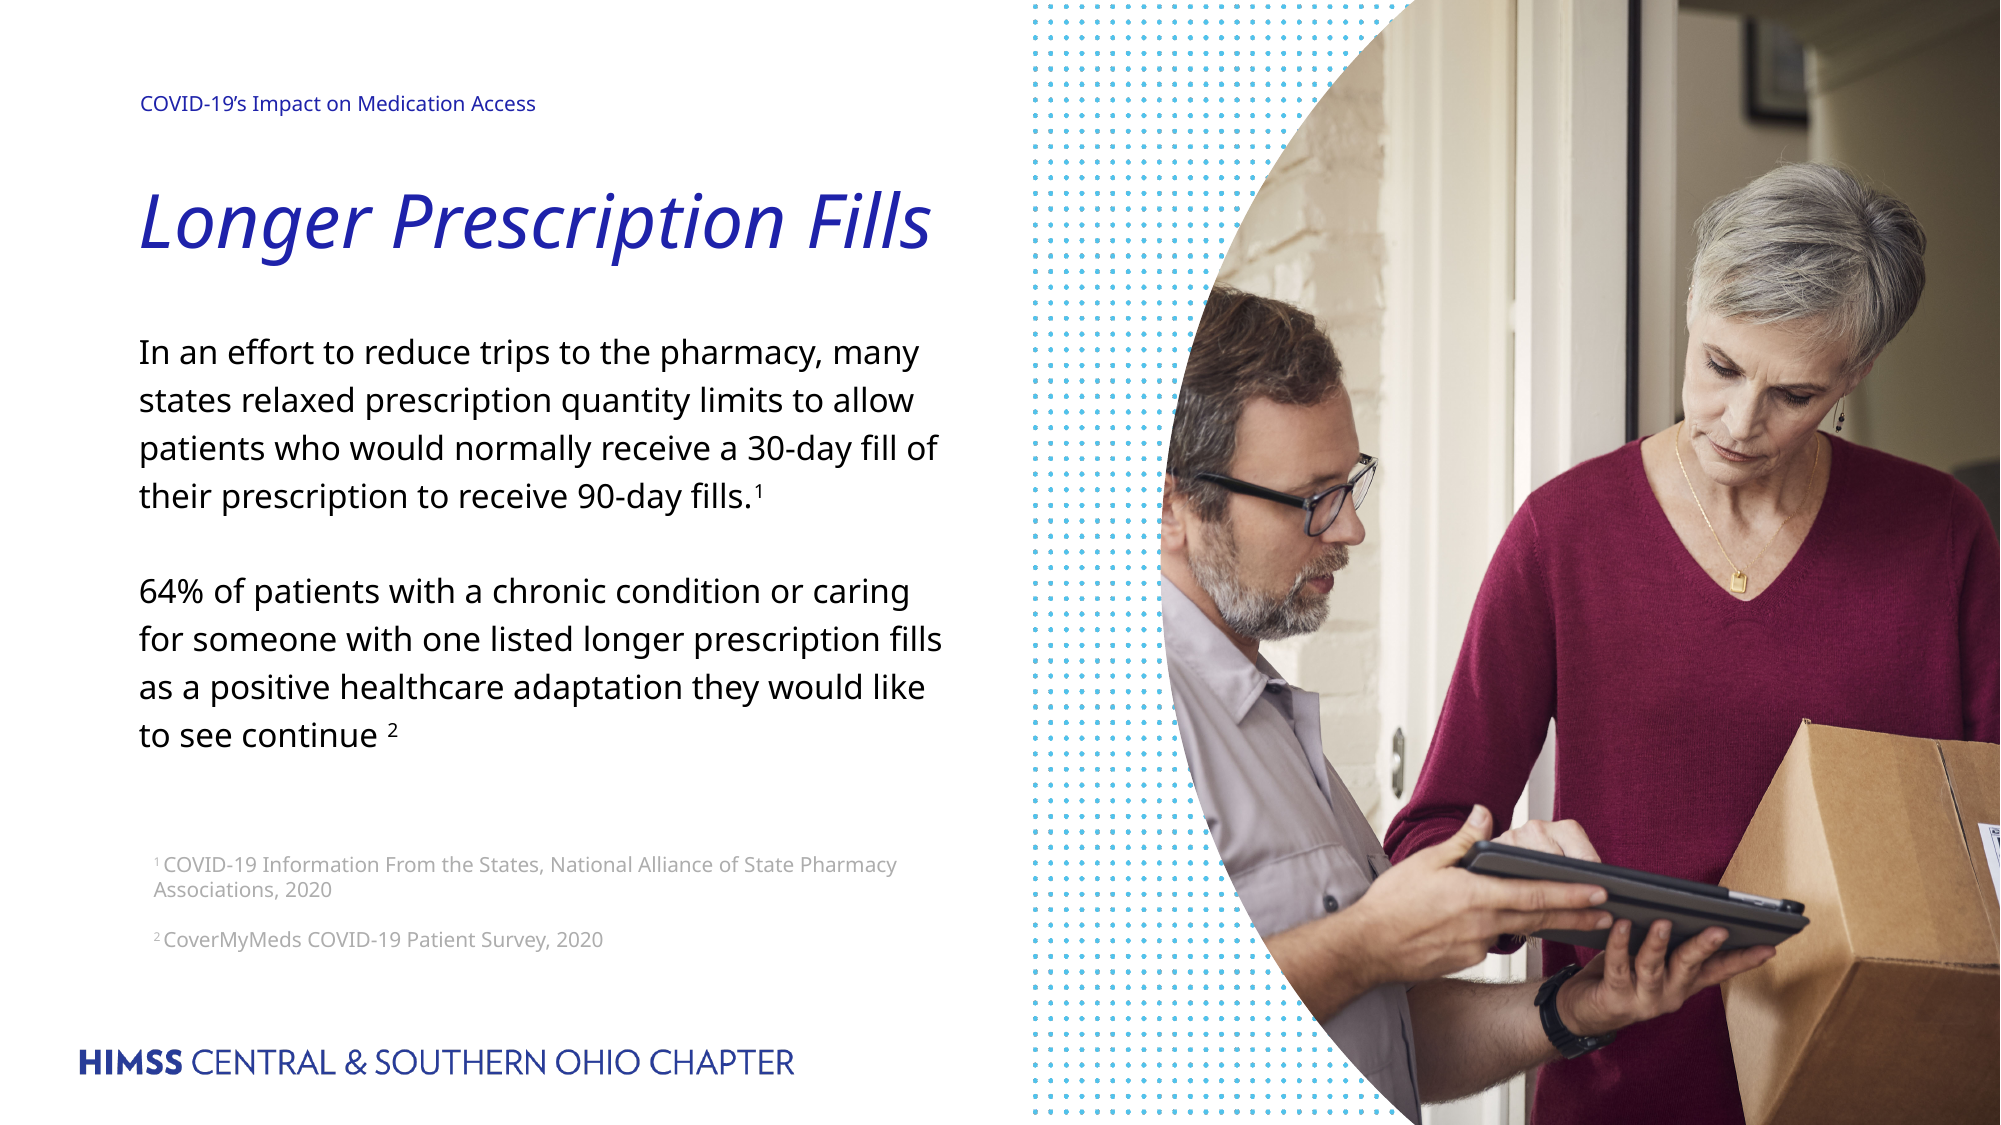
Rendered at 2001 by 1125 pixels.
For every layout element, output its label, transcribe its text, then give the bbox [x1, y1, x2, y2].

picture [54, 1025, 819, 1099]
text_box In an effort to reduce trips to the pharmacy, many states relaxed prescription quantity limits to allow patients who would normally receive a 30-day fill of their prescription to receive 90-day fills.1 64% of patients with a chronic condition or caring for someone with one listed longer prescription fills as a positive healthcare adaptation they would like to see continue 2 [138, 315, 954, 762]
picture [1029, 0, 2000, 1125]
title Longer Prescription Fills [138, 173, 971, 342]
text_box 1 COVID-19 Information From the States, National Alliance of State Pharmacy Associations, 2020 2 CoverMyMeds COVID-19 Patient Survey, 2020 [138, 844, 971, 959]
